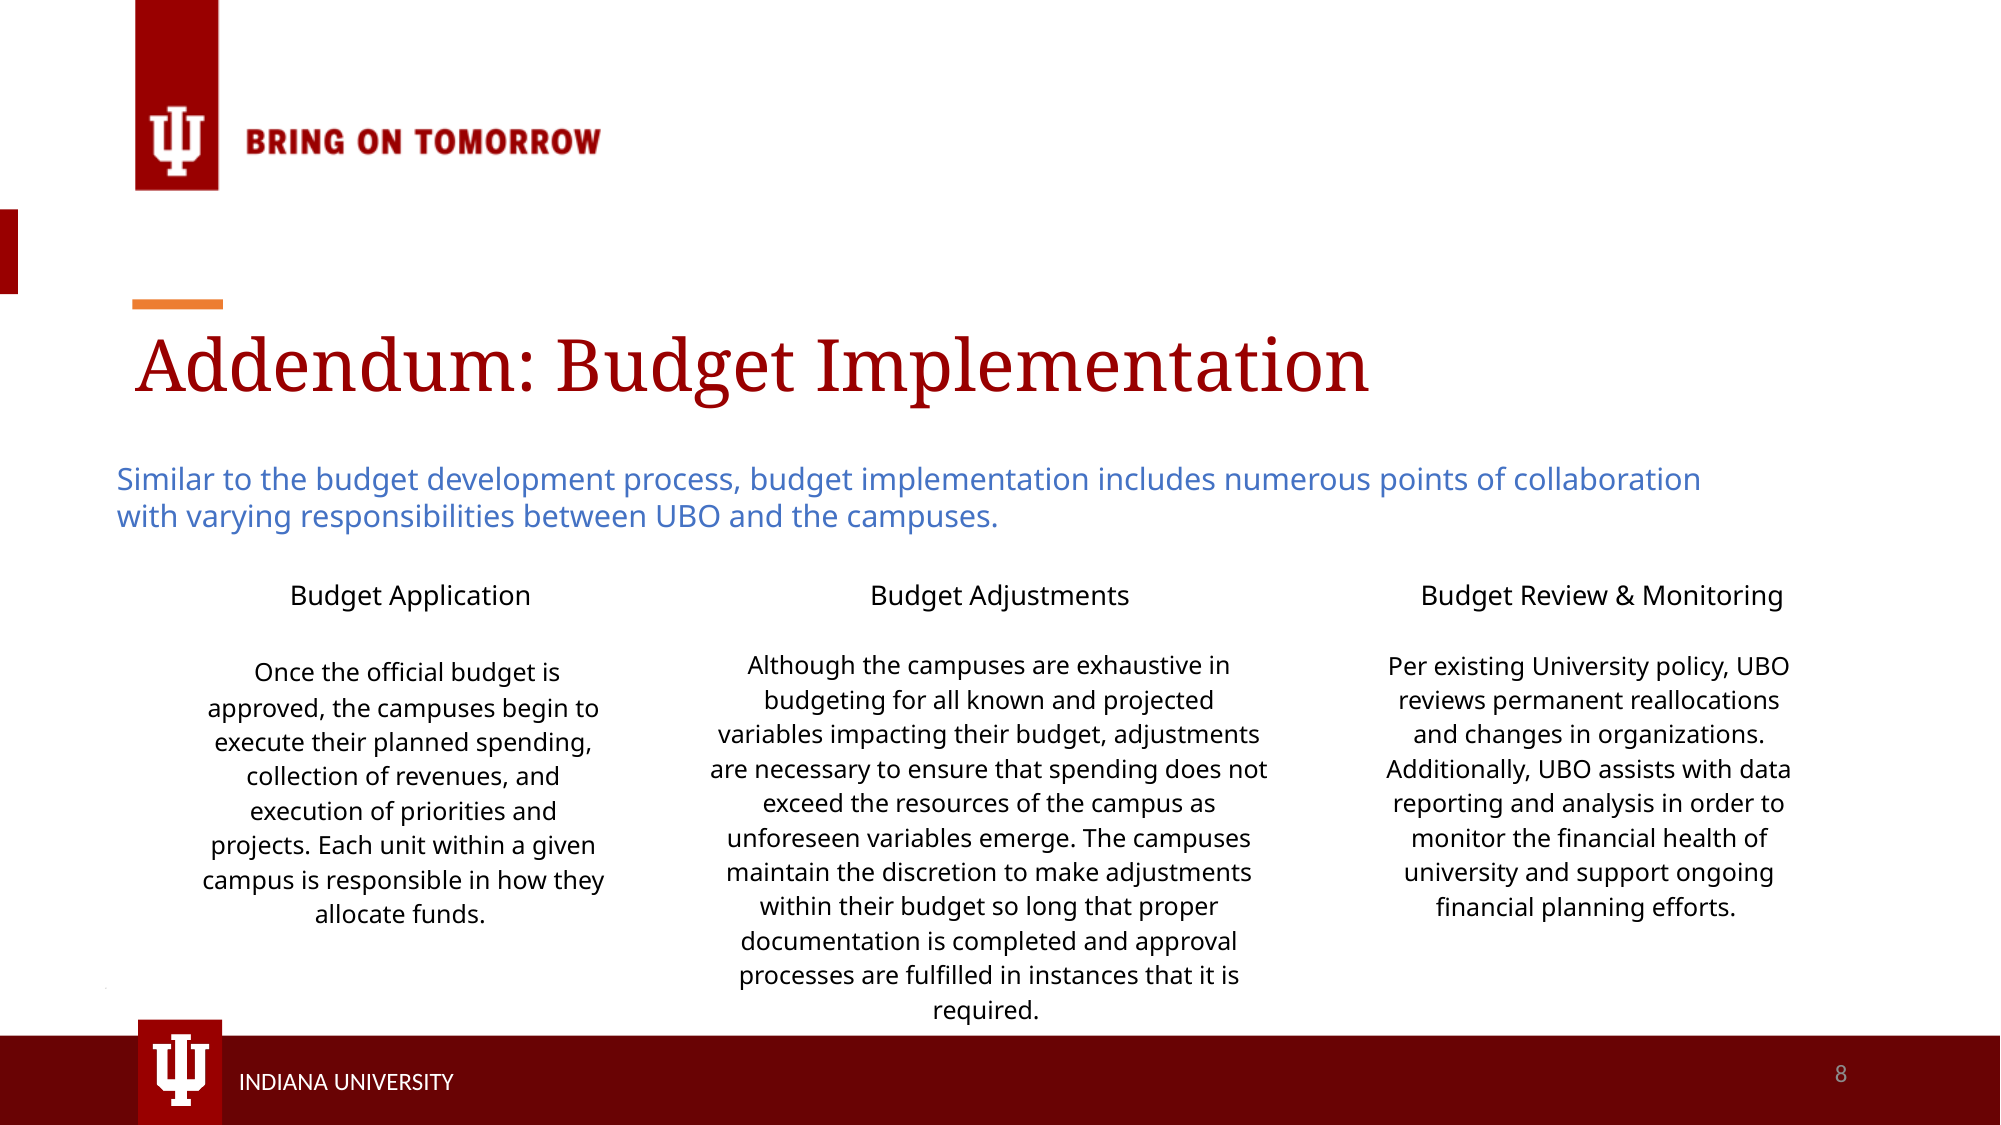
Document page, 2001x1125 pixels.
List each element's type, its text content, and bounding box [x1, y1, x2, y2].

text_box Once the official budget is approved, the campuses begin to execute their planned spending, collection of revenues, and execution of priorities and projects. Each unit within a given campus is responsible in how they allocate funds. [177, 667, 630, 946]
text_box Although the campuses are exhaustive in budgeting for all known and projected variables impacting their budget, adjustments are necessary to ensure that spending does not exceed the resources of the campus as unforeseen variables emerge. The campuses maintain the discretion to make adjustments within their budget so long that proper documentation is completed and approval processes are fulfilled in instances that it is required. [688, 667, 1291, 940]
text_box Budget Review & Monitoring [1755, 553, 1816, 604]
slide_number 8 [1412, 1042, 1863, 1103]
text_box Similar to the budget development process, budget implementation includes numerous points of collaboration with varying responsibilities between UBO and the campuses. [96, 440, 1755, 667]
picture [115, 0, 752, 243]
text_box Addendum: Budget Implementation [115, 299, 1447, 417]
picture [105, 987, 256, 1125]
text_box Per existing University policy, UBO reviews permanent reallocations and changes in organizations. Additionally, UBO assists with data reporting and analysis in order to monitor the financial health of university and support ongoing financial planning efforts. [1363, 625, 1816, 946]
